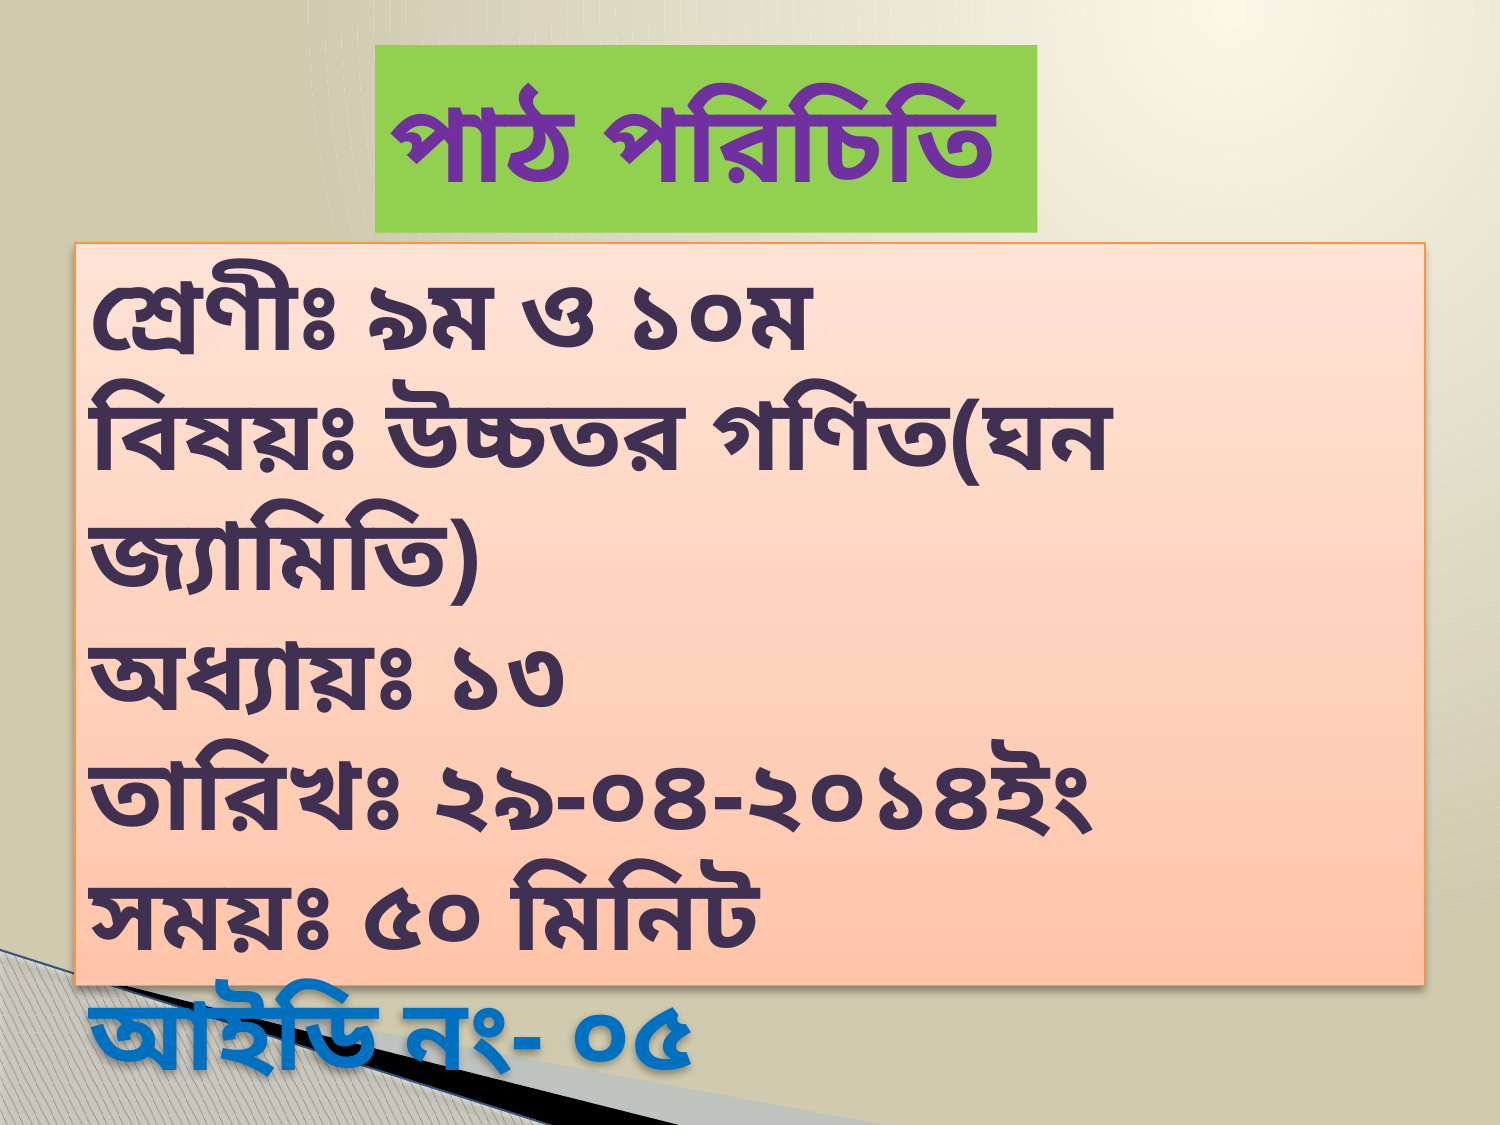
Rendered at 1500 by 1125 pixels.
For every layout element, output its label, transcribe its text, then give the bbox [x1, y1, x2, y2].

title পাঠ পরিচিতি [375, 45, 1038, 233]
list শ্রেণীঃ ৯ম ও ১০ম বিষয়ঃ উচ্চতর গণিত(ঘন জ্যামিতি) অধ্যায়ঃ ১৩ তারিখঃ ২৯-০৪-২০১৪ইং সময়ঃ ৫০ মিনিট আইডি নং- ০৫ [74, 242, 1426, 986]
